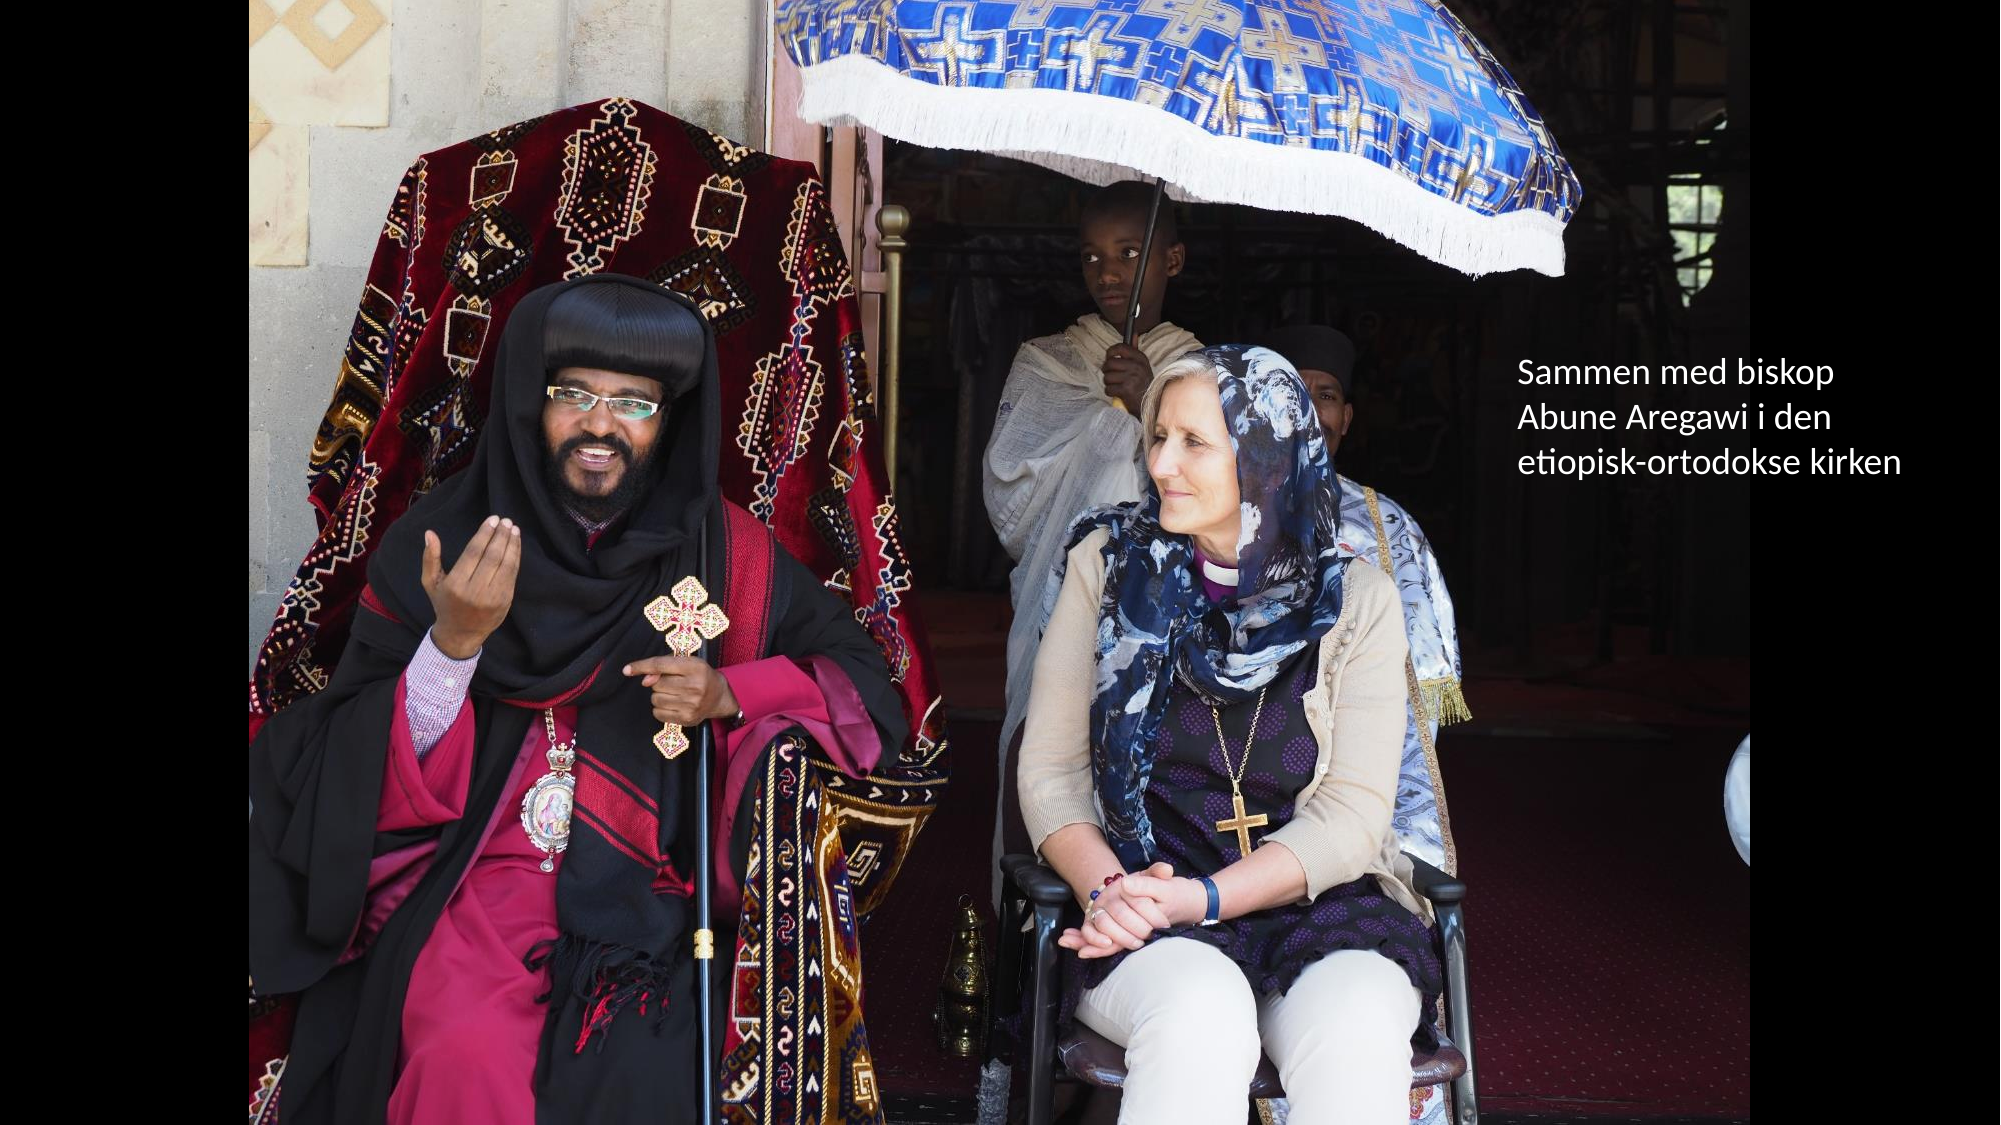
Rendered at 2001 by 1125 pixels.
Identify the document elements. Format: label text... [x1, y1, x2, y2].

text_box Sammen med biskop Abune Aregawi i den etiopisk-ortodokse kirken [1750, 340, 1918, 490]
picture [249, 0, 1750, 1125]
